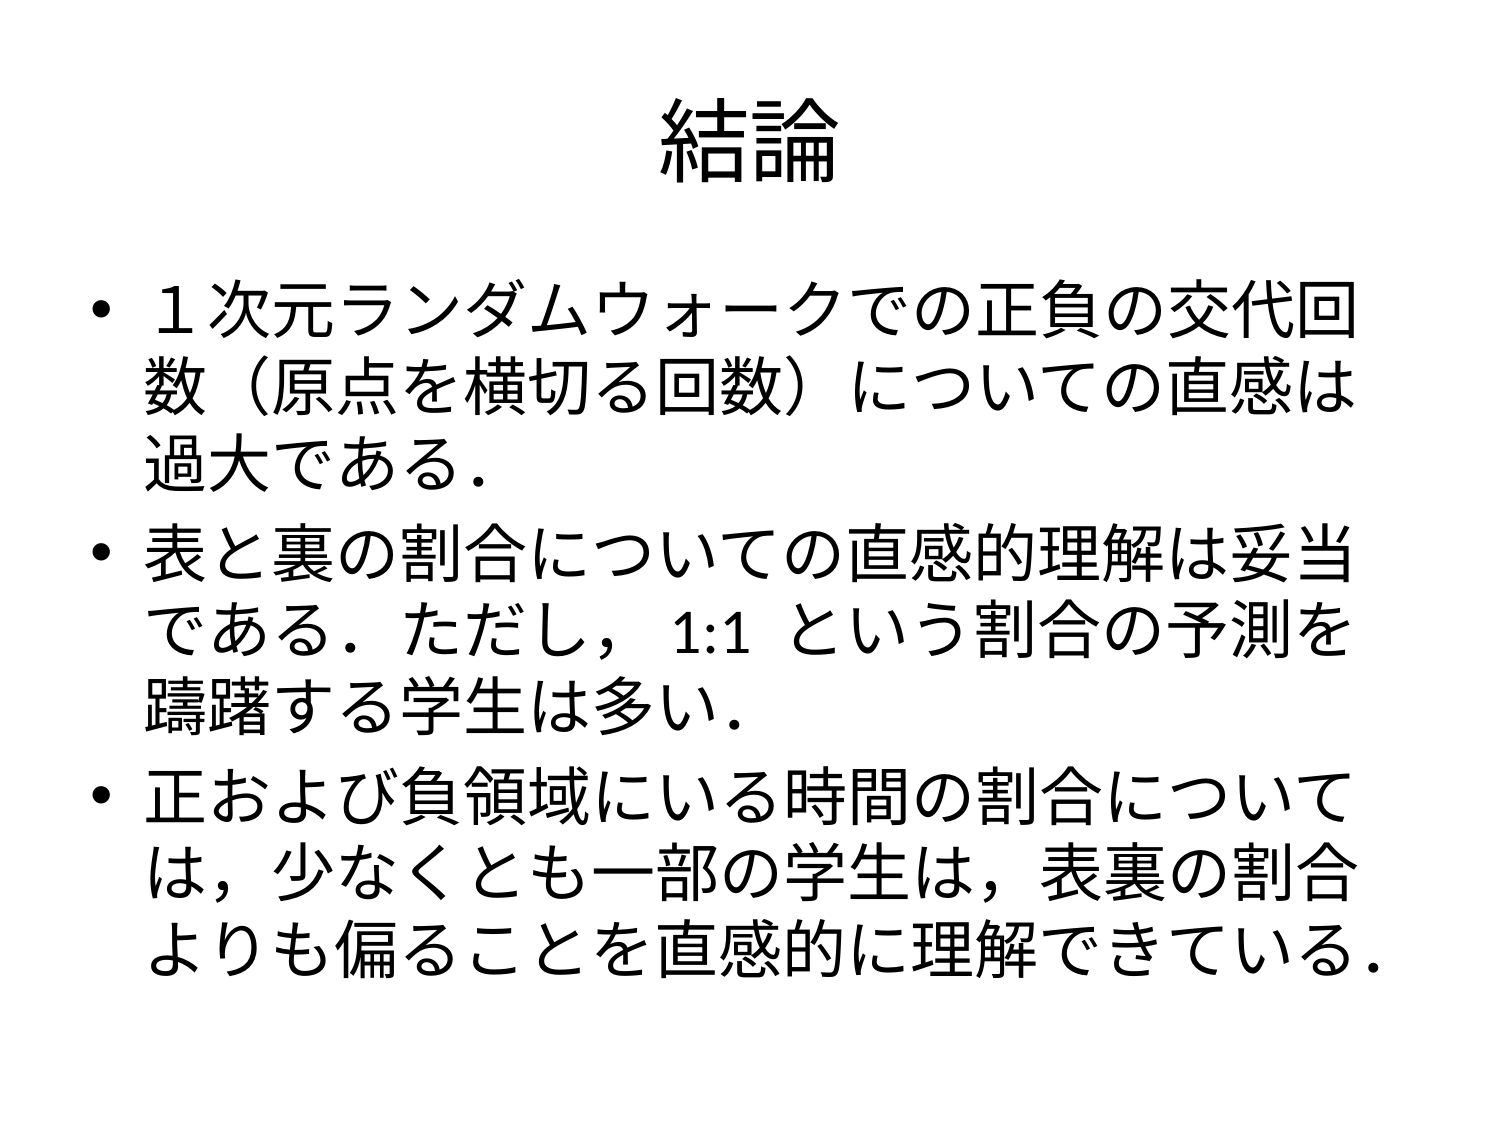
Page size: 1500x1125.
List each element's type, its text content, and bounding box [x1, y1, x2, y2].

list １次元ランダムウォークでの正負の交代回数（原点を横切る回数）についての直感は過大である． 表と裏の割合についての直感的理解は妥当である．ただし，1:1 という割合の予測を躊躇する学生は多い． 正および負領域にいる時間の割合については，少なくとも一部の学生は，表裏の割合よりも偏ることを直感的に理解できている． [75, 262, 1425, 1005]
title 結論 [75, 45, 1425, 233]
